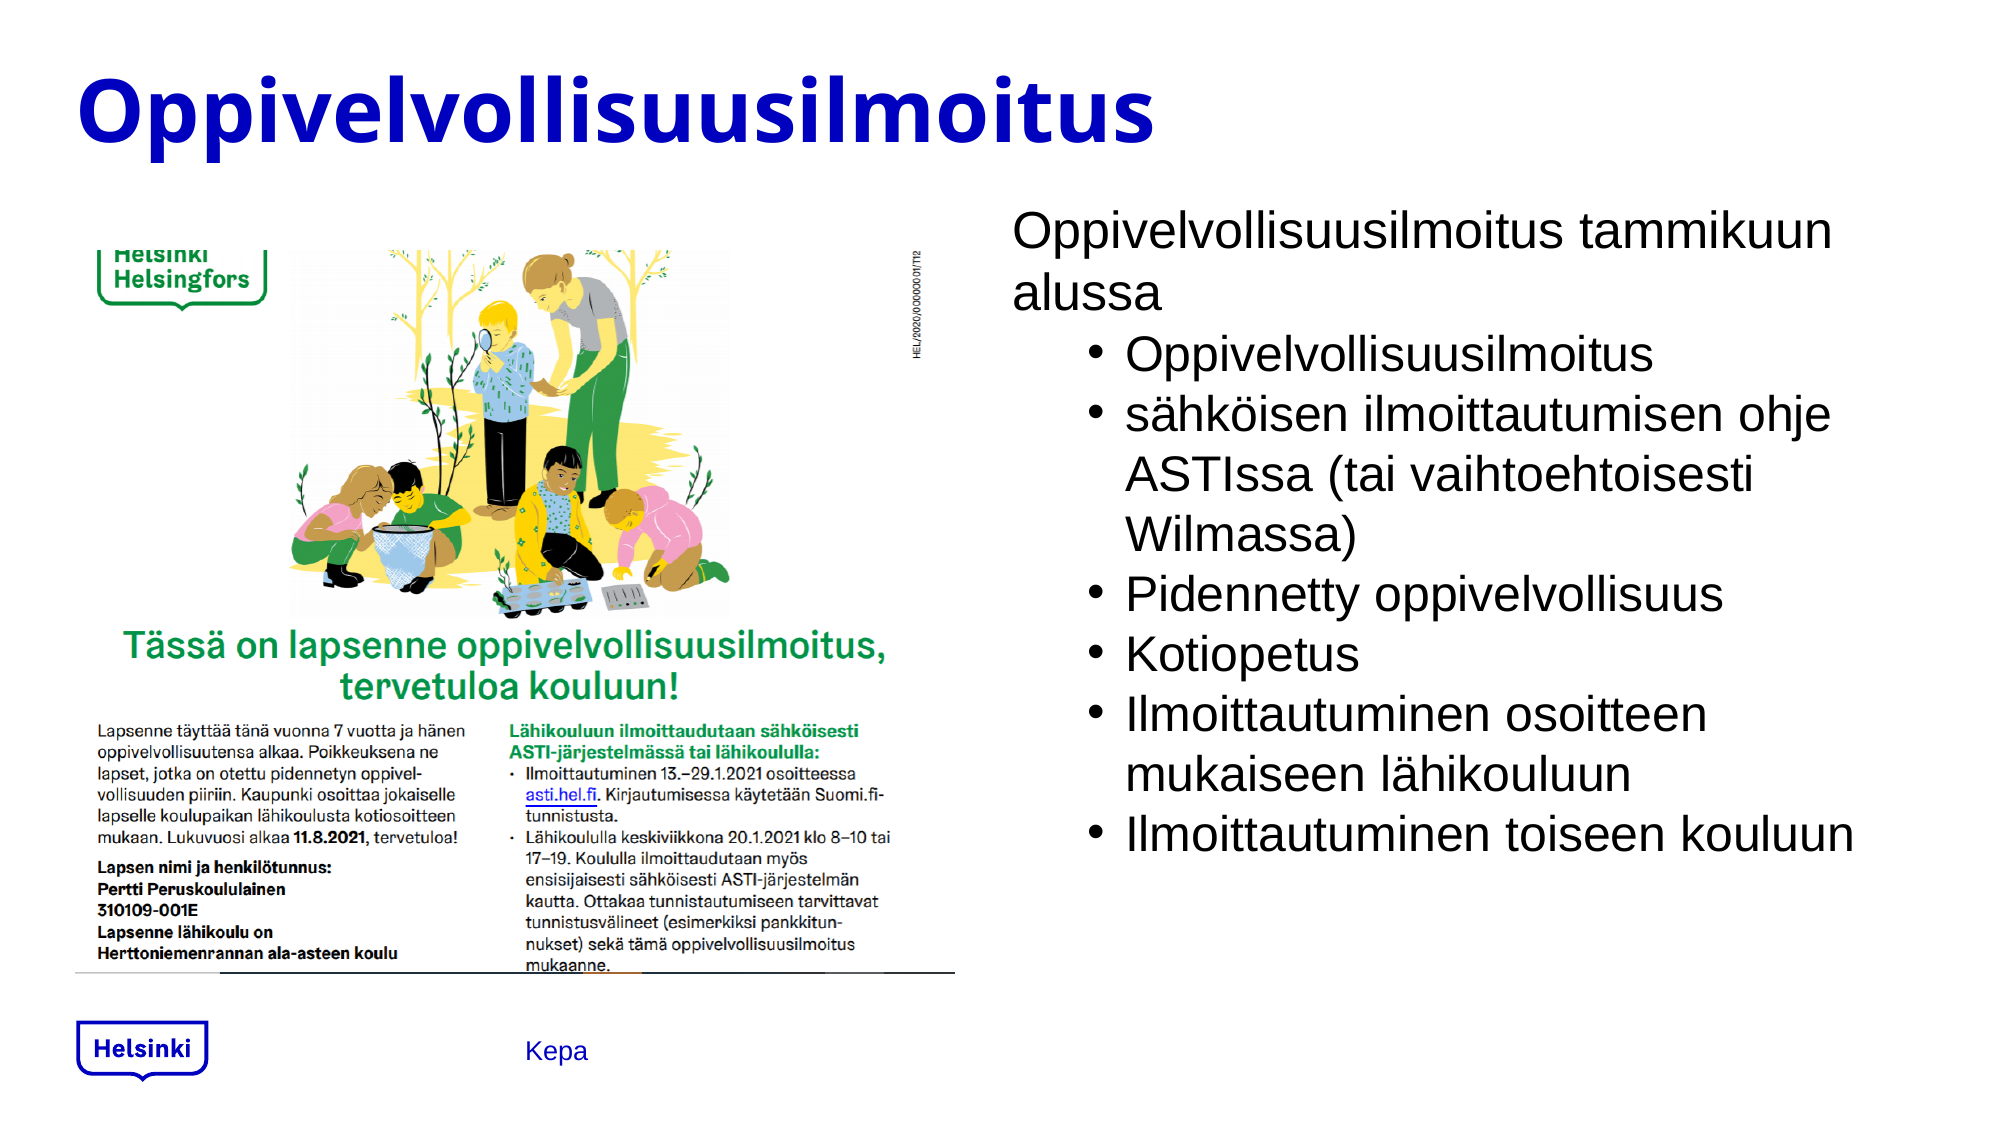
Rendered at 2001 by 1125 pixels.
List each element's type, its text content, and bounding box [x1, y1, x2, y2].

title Oppivelvollisuusilmoitus [75, 66, 1918, 197]
list Oppivelvollisuusilmoitus tammikuun alussa Oppivelvollisuusilmoitus sähköisen ilmoittautumisen ohje ASTIssa (tai vaihtoehtoisesti Wilmassa) Pidennetty oppivelvollisuus Kotiopetus Ilmoittautuminen osoitteen mukaiseen lähikouluun Ilmoittautuminen toiseen kouluun [1012, 196, 1893, 1014]
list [74, 250, 955, 974]
footer Kepa [525, 1028, 1201, 1071]
